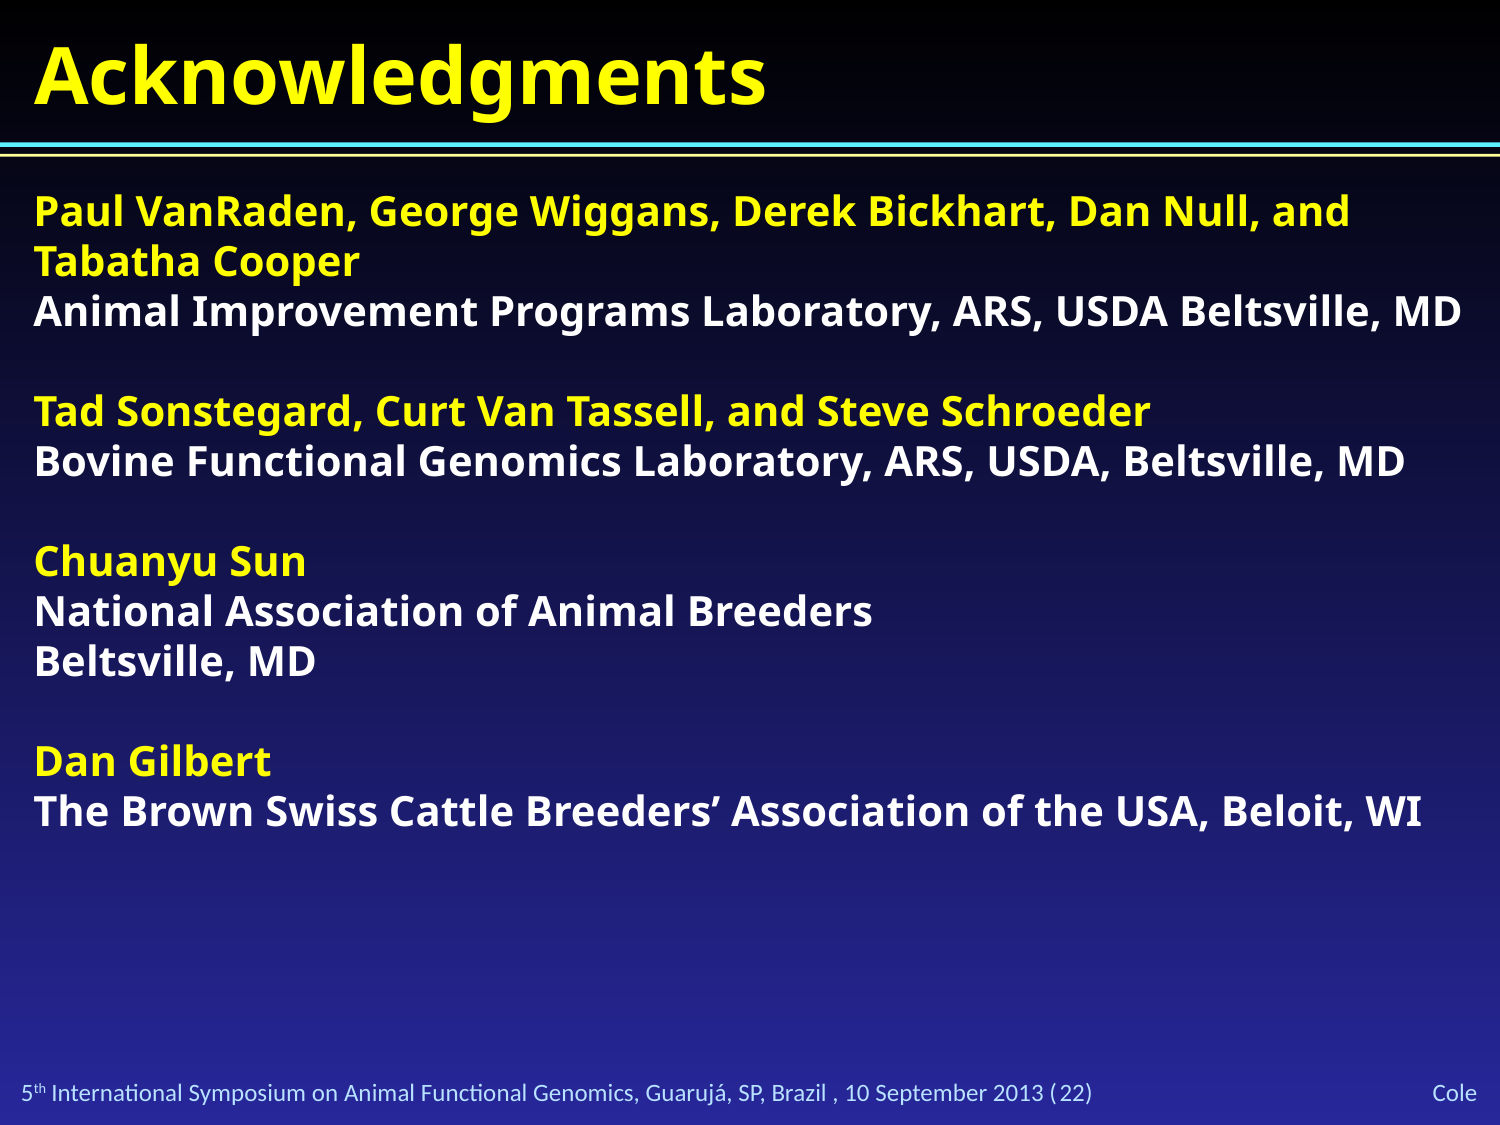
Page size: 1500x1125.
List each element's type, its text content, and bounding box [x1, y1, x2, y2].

list Paul VanRaden, George Wiggans, Derek Bickhart, Dan Null, and Tabatha Cooper Animal Improvement Programs Laboratory, ARS, USDA Beltsville, MD Tad Sonstegard, Curt Van Tassell, and Steve Schroeder Bovine Functional Genomics Laboratory, ARS, USDA, Beltsville, MD Chuanyu Sun National Association of Animal Breeders Beltsville, MD Dan Gilbert The Brown Swiss Cattle Breeders’ Association of the USA, Beloit, WI [33, 184, 1467, 842]
title Acknowledgments [34, 25, 1385, 122]
